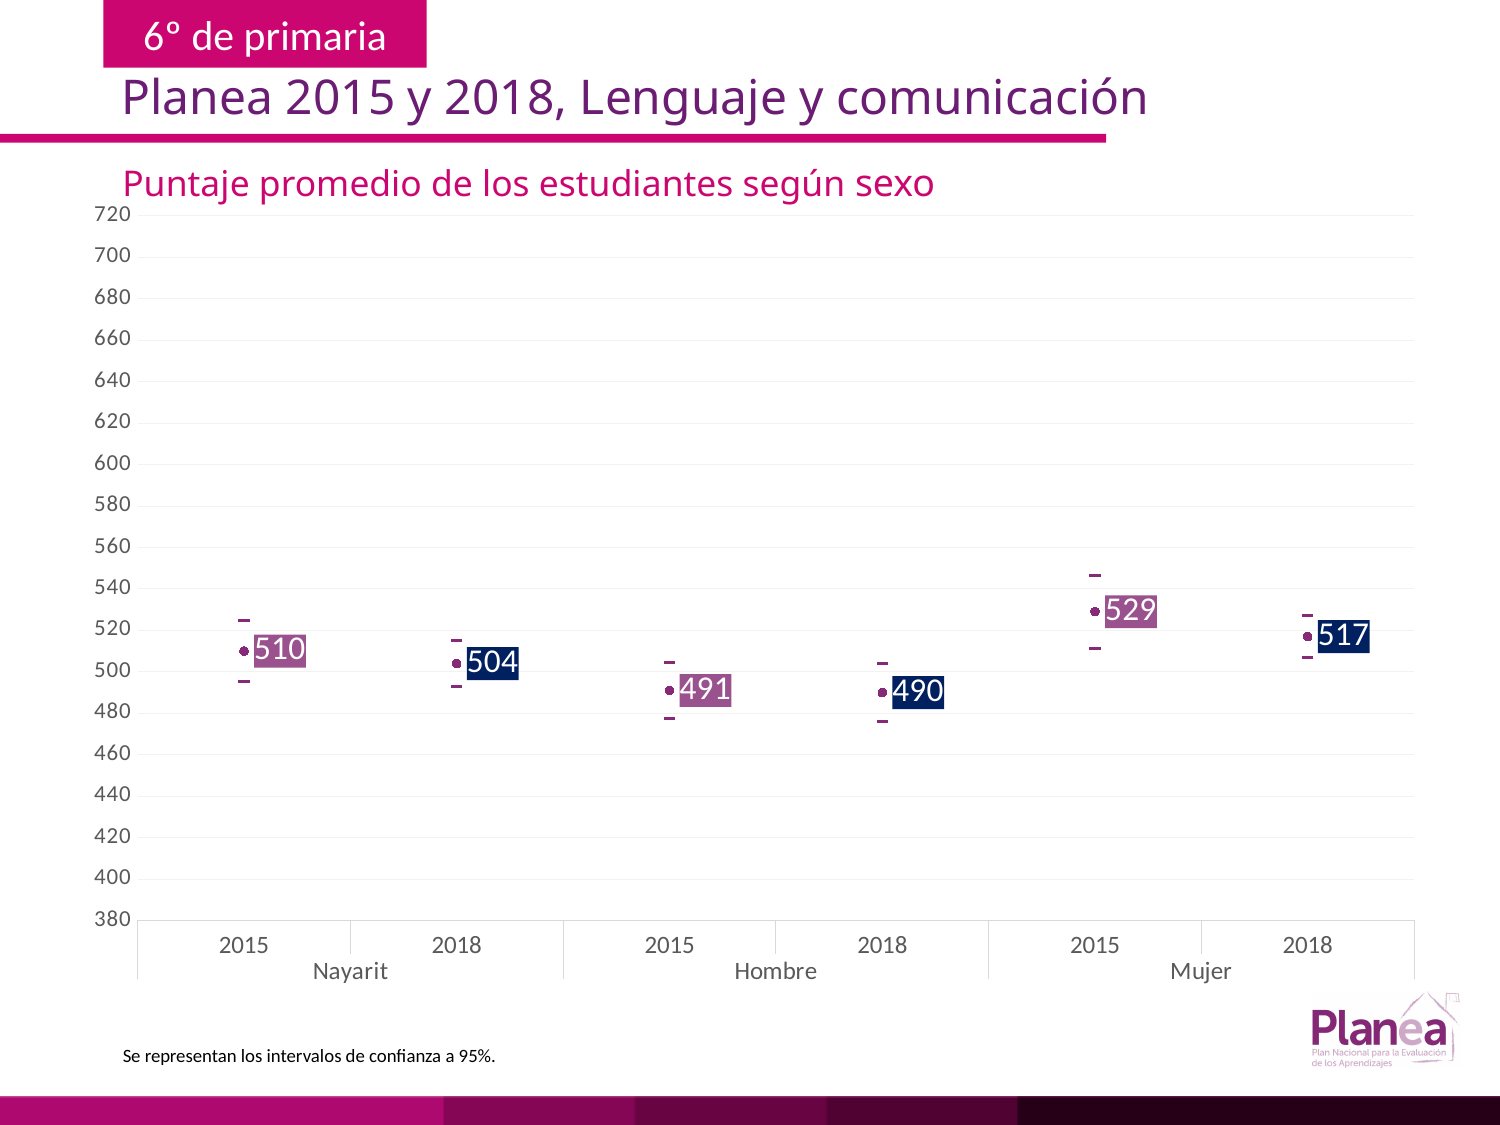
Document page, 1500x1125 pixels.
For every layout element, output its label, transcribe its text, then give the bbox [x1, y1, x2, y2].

text_box [0, 133, 1107, 144]
text_box Se representan los intervalos de confianza a 95%. [108, 1036, 1211, 1074]
picture [1312, 991, 1462, 1068]
chart [66, 178, 1442, 1002]
text_box Puntaje promedio de los estudiantes según sexo [107, 145, 1428, 178]
picture [0, 1096, 1500, 1125]
text_box Planea 2015 y 2018, Lenguaje y comunicación [106, 65, 1458, 145]
